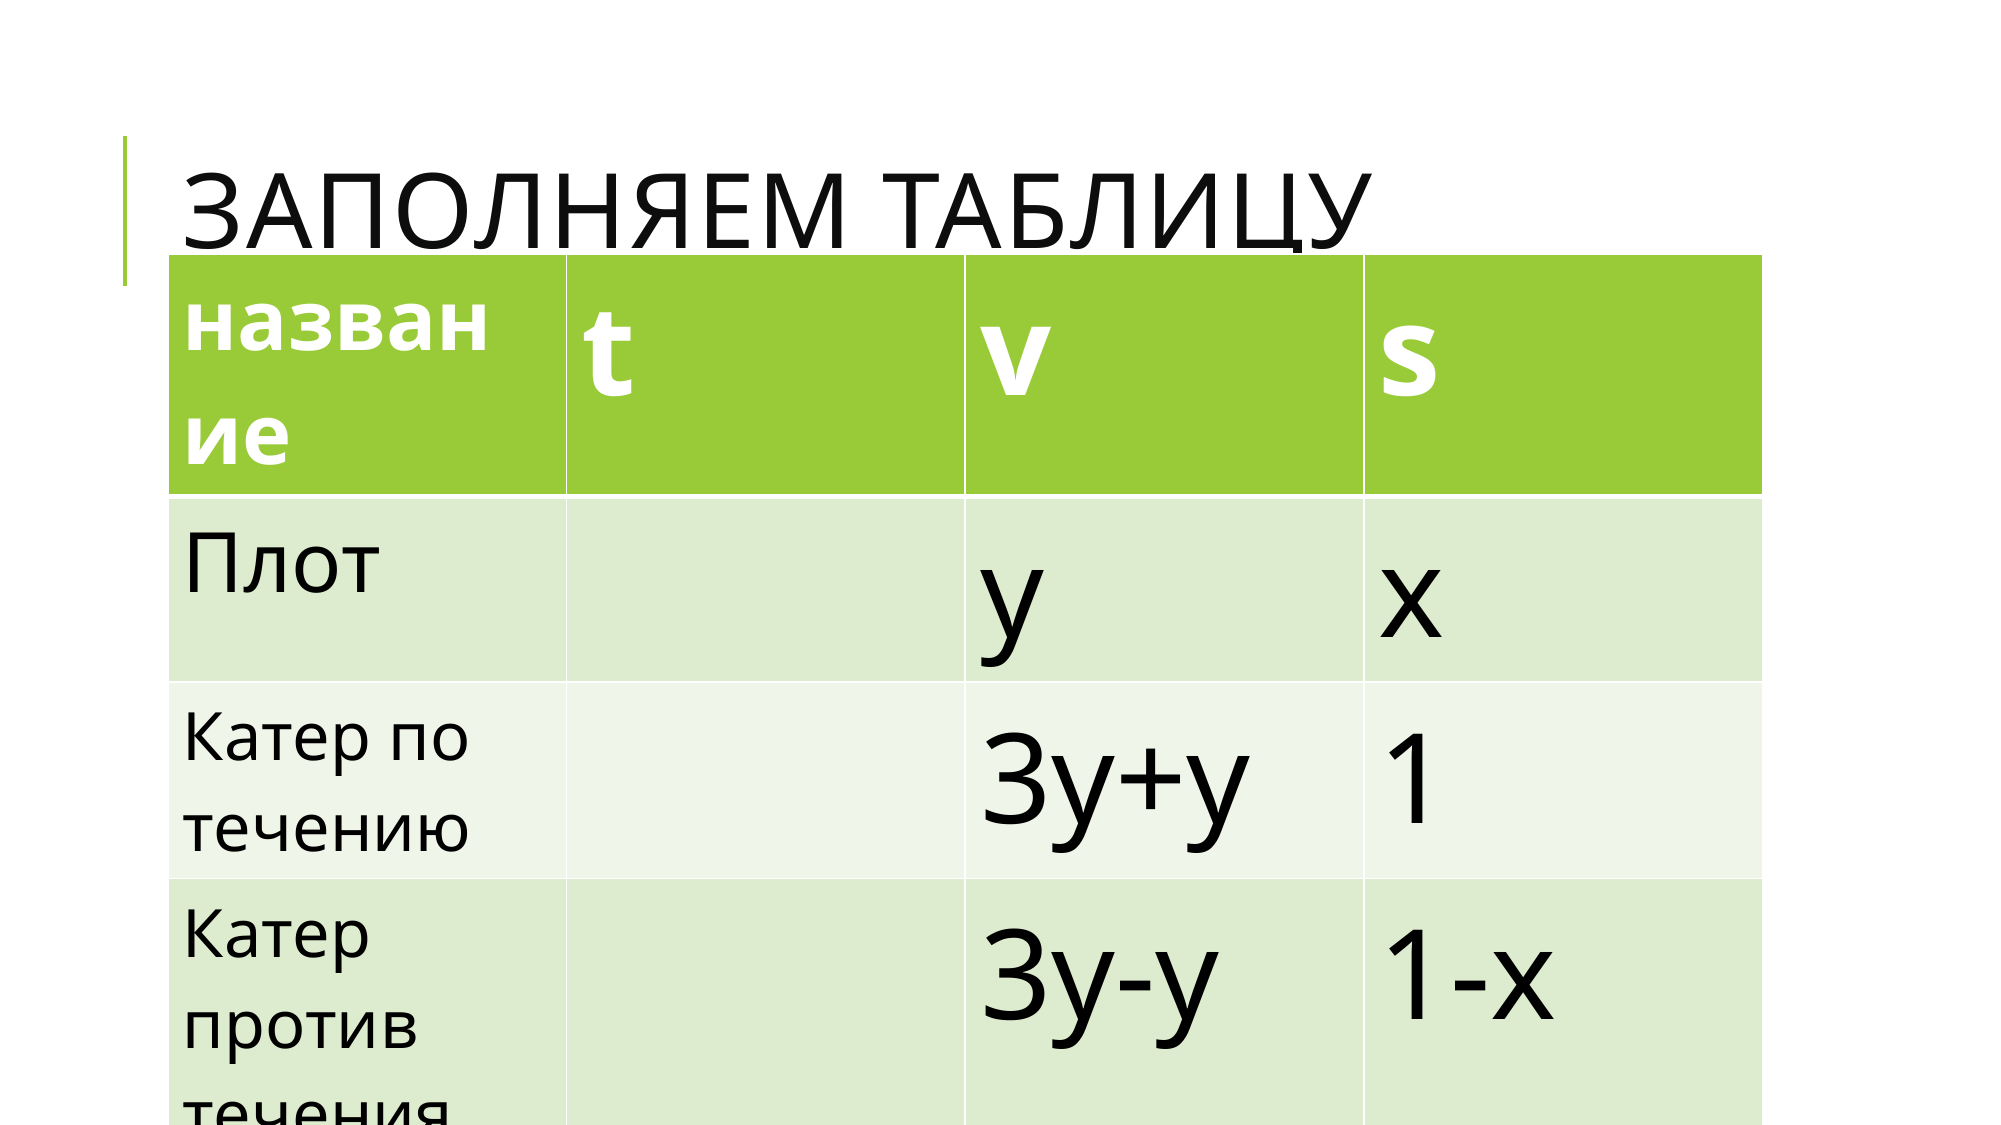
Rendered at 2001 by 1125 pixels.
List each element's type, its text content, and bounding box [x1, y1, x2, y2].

table_cell 1-х [1365, 879, 1762, 1125]
table_cell Плот [169, 499, 566, 681]
title Заполняем таблицу [168, 96, 1763, 253]
table_cell Катер по течению [169, 683, 566, 878]
table_cell 3у+у [966, 683, 1363, 878]
table_cell [567, 879, 964, 1125]
table_cell [567, 683, 964, 878]
table_cell 3у-у [966, 879, 1363, 1125]
table_header s [1365, 255, 1762, 494]
table_header t [567, 255, 964, 494]
table_cell [567, 499, 964, 681]
table_cell у [966, 499, 1363, 681]
table_header название [169, 255, 566, 494]
table_cell Катер против течения [169, 879, 566, 1125]
table_cell 1 [1365, 683, 1762, 878]
table_header v [966, 255, 1363, 494]
table_cell х [1365, 499, 1762, 681]
